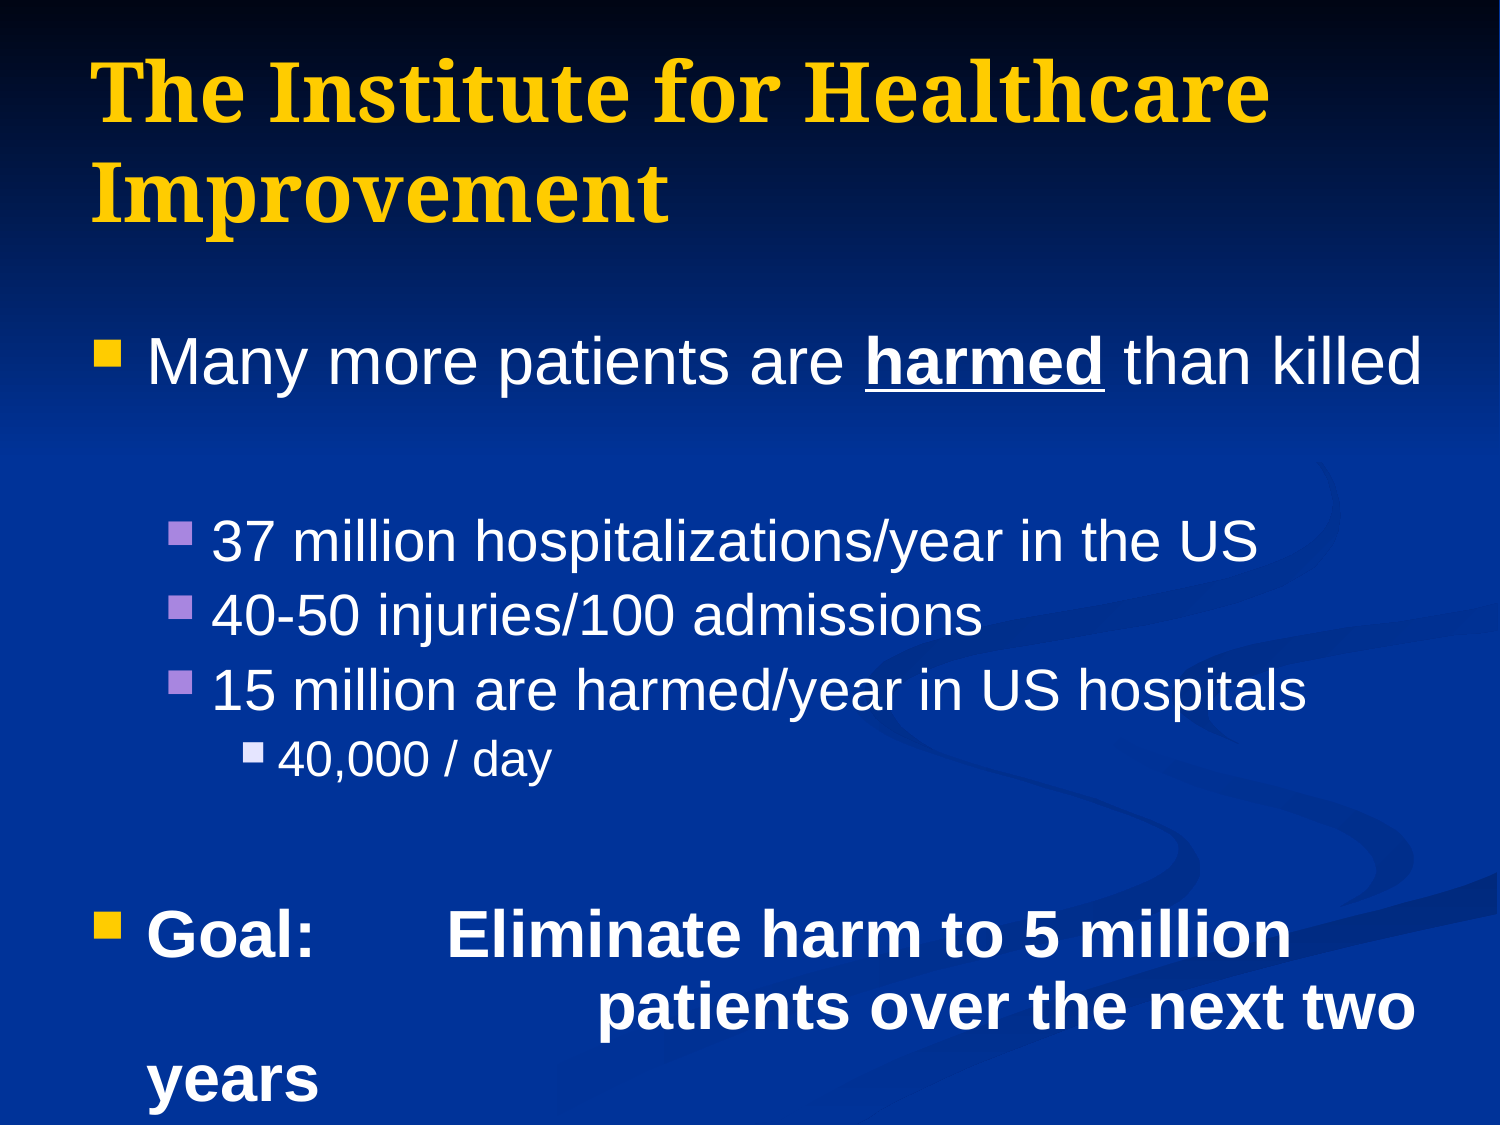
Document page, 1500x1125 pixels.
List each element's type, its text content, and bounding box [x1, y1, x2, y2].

title The Institute for Healthcare Improvement [74, 44, 1426, 233]
list Many more patients are harmed than killed 37 million hospitalizations/year in the US 40-50 injuries/100 admissions 15 million are harmed/year in US hospitals 40,000 / day Goal: Eliminate harm to 5 million patients over the next two years [74, 319, 1463, 1063]
